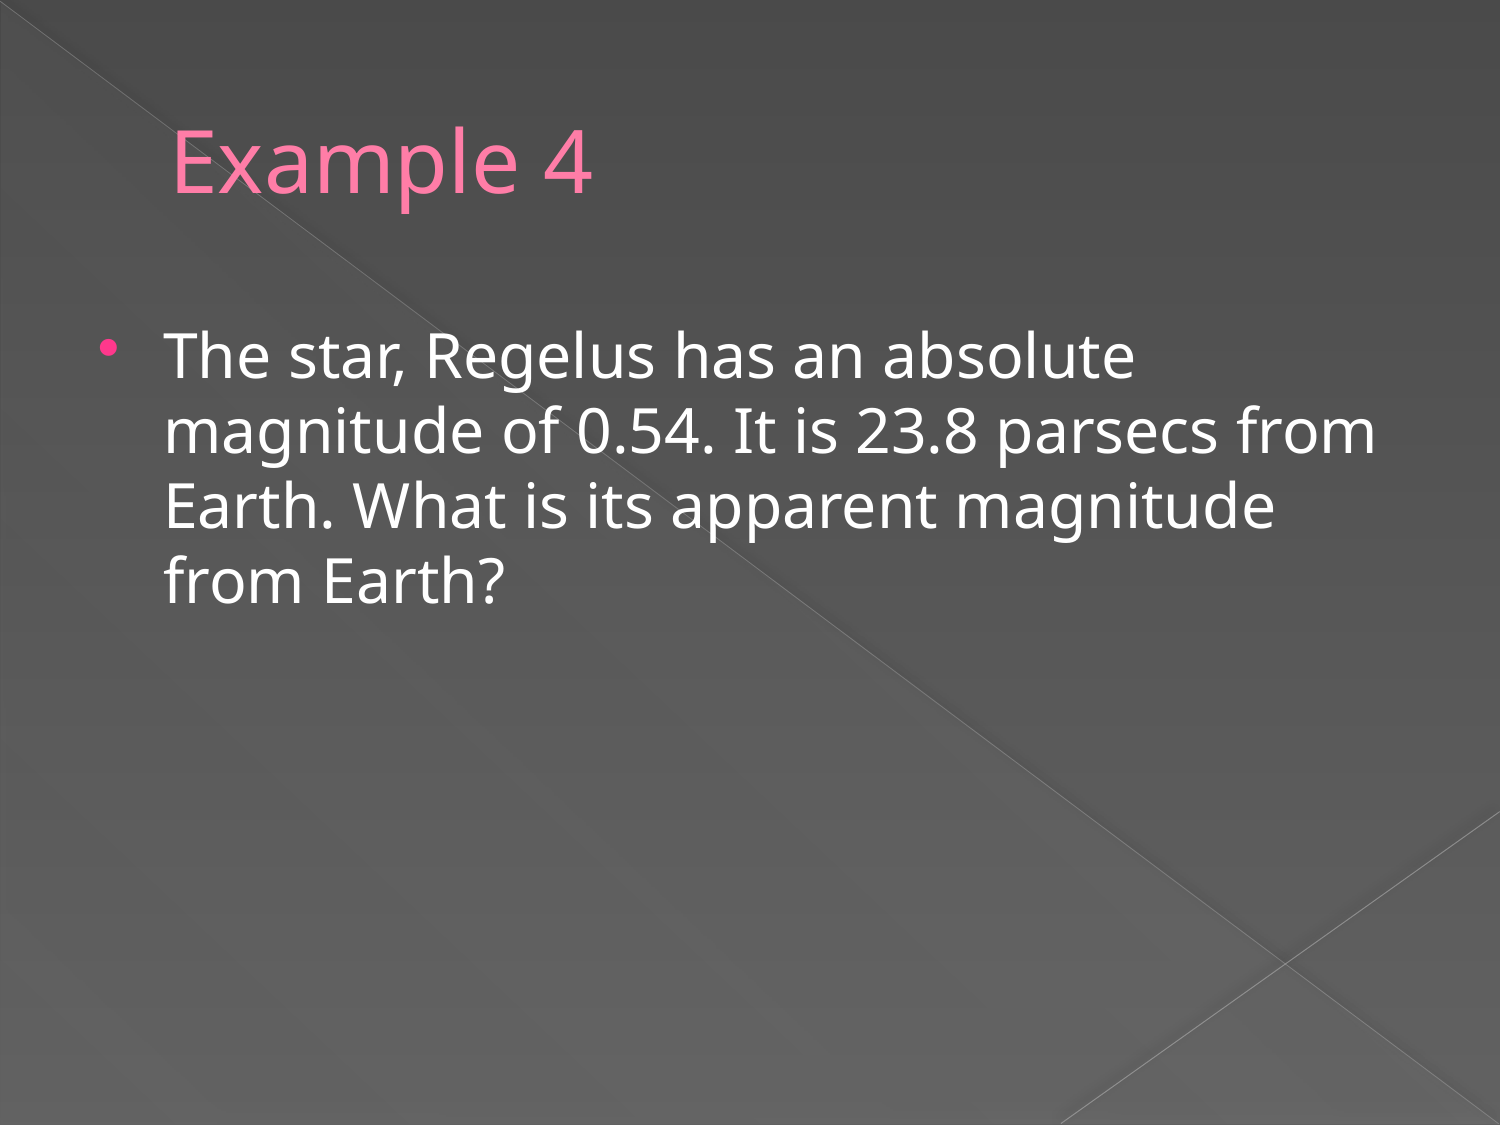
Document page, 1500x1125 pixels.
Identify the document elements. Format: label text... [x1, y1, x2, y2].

title Example 4 [75, 43, 1425, 274]
list The star, Regelus has an absolute magnitude of 0.54. It is 23.8 parsecs from Earth. What is its apparent magnitude from Earth? [75, 308, 1425, 1059]
